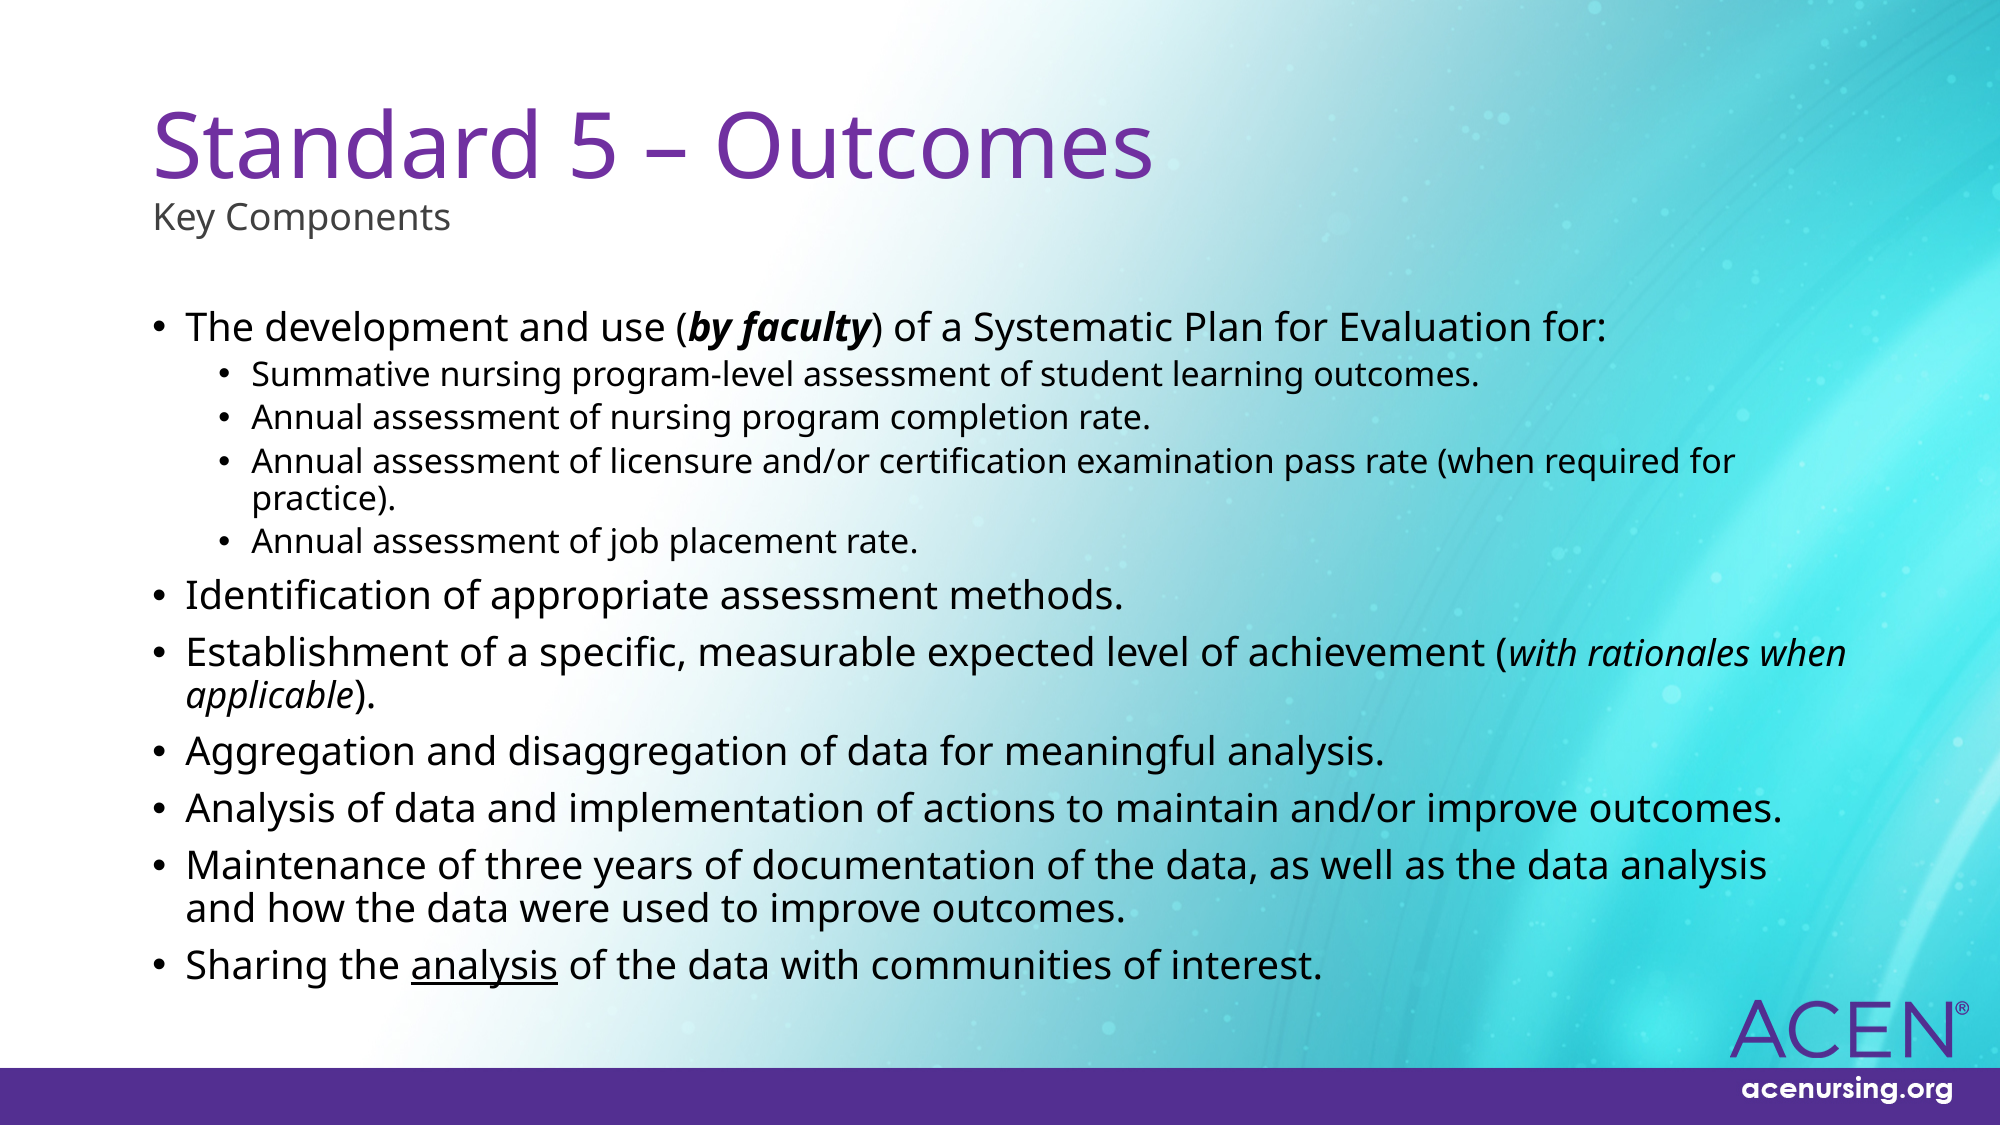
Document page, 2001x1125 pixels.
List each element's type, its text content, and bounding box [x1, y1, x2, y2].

list The development and use (by faculty) of a Systematic Plan for Evaluation for: Summative nursing program-level assessment of student learning outcomes. Annual assessment of nursing program completion rate. Annual assessment of licensure and/or certification examination pass rate (when required for practice). Annual assessment of job placement rate. Identification of appropriate assessment methods. Establishment of a specific, measurable expected level of achievement (with rationales when applicable). Aggregation and disaggregation of data for meaningful analysis. Analysis of data and implementation of actions to maintain and/or improve outcomes. Maintenance of three years of documentation of the data, as well as the data analysis and how the data were used to improve outcomes. Sharing the analysis of the data with communities of interest. [137, 299, 1863, 1014]
title Standard 5 – Outcomes Key Components [137, 59, 1863, 278]
picture [0, 0, 2000, 1125]
